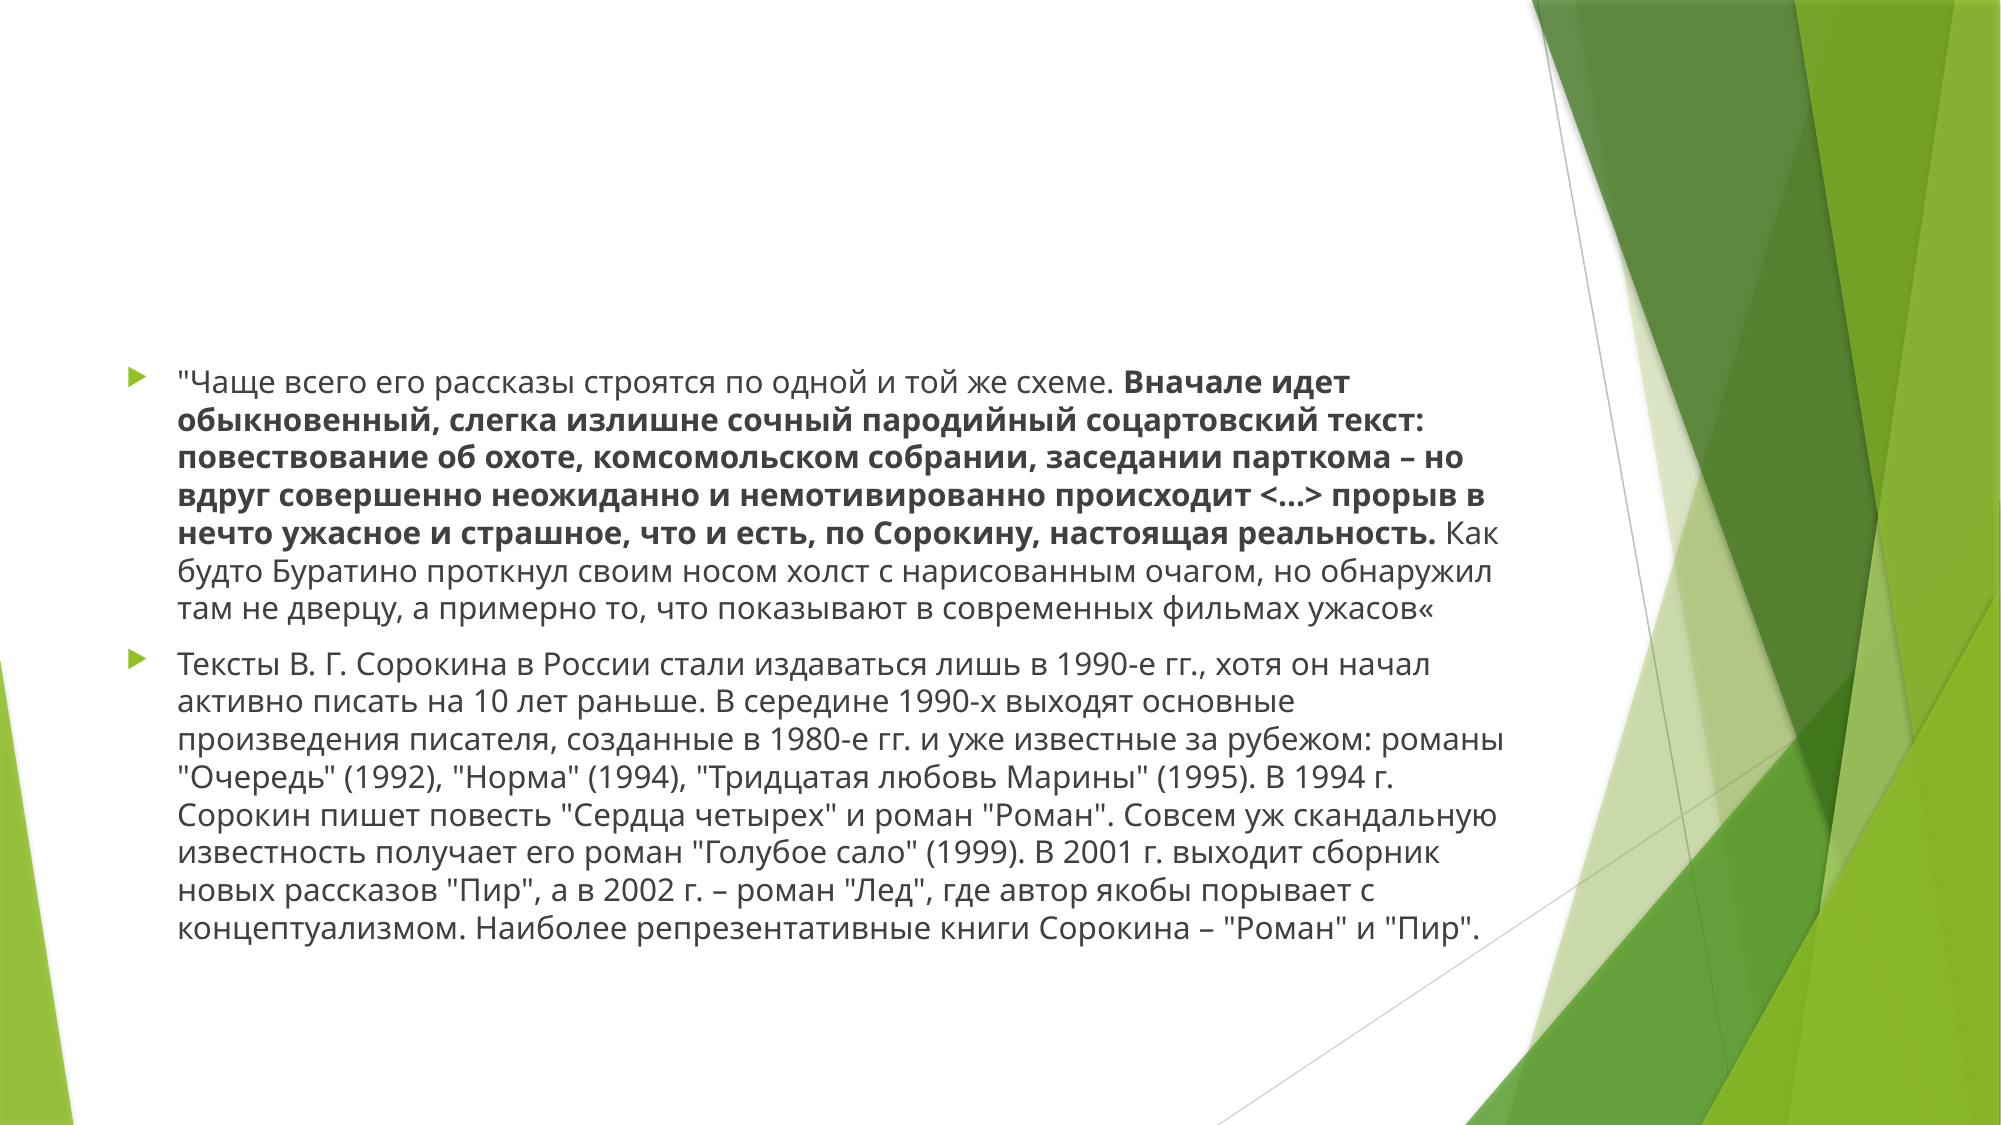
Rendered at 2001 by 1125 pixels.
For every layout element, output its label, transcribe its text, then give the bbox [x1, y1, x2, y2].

list "Чаще всего его рассказы строятся по одной и той же схеме. Вначале идет обыкновенный, слегка излишне сочный пародийный соцартовский текст: повествование об охоте, комсомольском собрании, заседании парткома – но вдруг совершенно неожиданно и немотивированно происходит <...> прорыв в нечто ужасное и страшное, что и есть, по Сорокину, настоящая реальность. Как будто Буратино проткнул своим носом холст с нарисованным очагом, но обнаружил там не дверцу, а примерно то, что показывают в современных фильмах ужасов« Тексты В. Г. Сорокина в России стали издаваться лишь в 1990-е гг., хотя он начал активно писать на 10 лет раньше. В середине 1990-х выходят основные произведения писателя, созданные в 1980-е гг. и уже известные за рубежом: романы "Очередь" (1992), "Норма" (1994), "Тридцатая любовь Марины" (1995). В 1994 г. Сорокин пишет повесть "Сердца четырех" и роман "Роман". Совсем уж скандальную известность получает его роман "Голубое сало" (1999). В 2001 г. выходит сборник новых рассказов "Пир", а в 2002 г. – роман "Лед", где автор якобы порывает с концептуализмом. Наиболее репрезентативные книги Сорокина – "Роман" и "Пир". [111, 354, 1522, 992]
